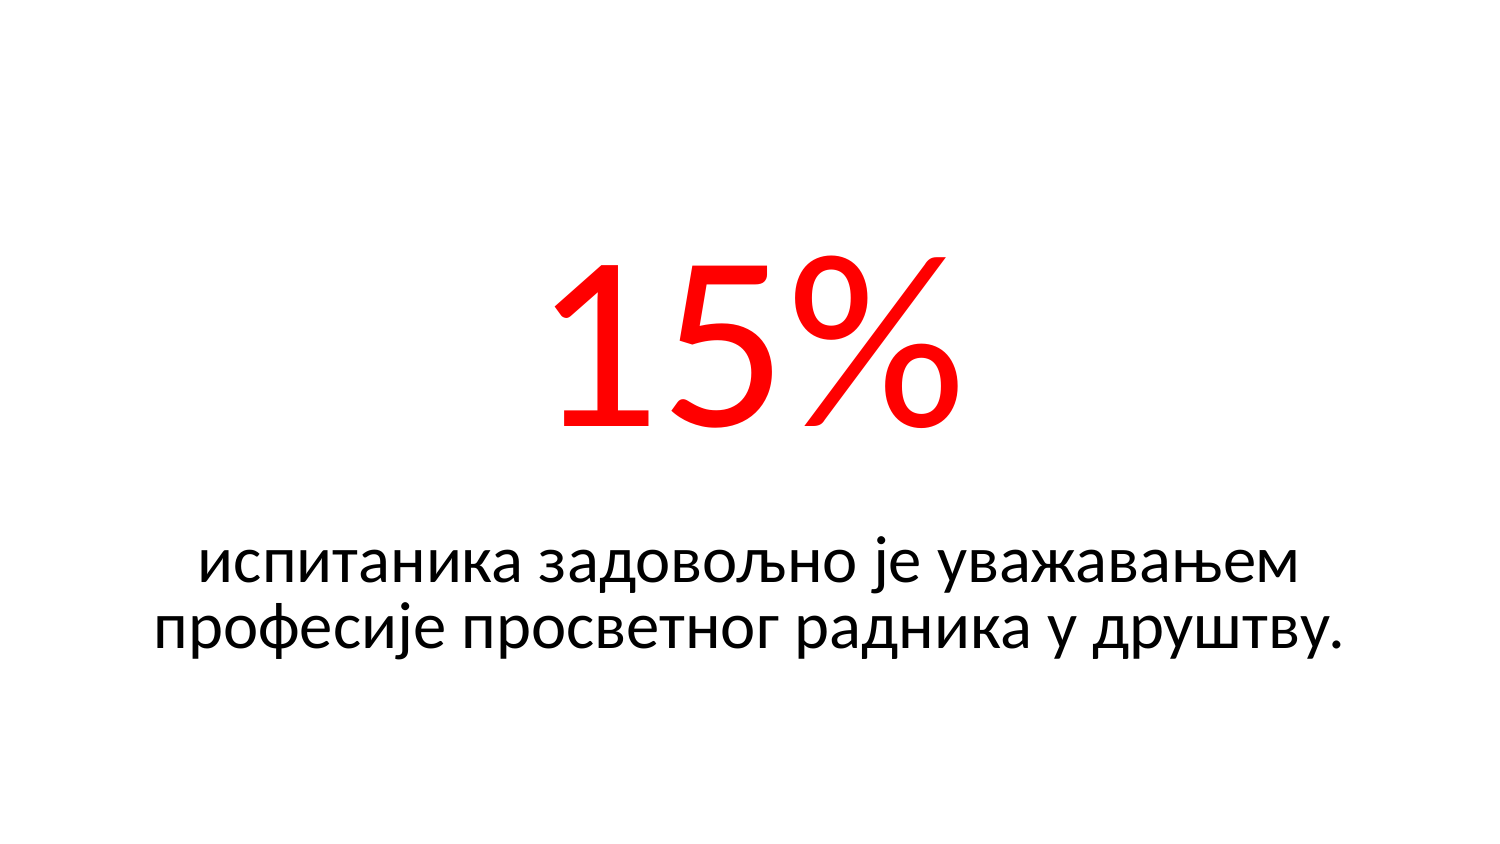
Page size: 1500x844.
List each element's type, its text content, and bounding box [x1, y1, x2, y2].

list испитаника задовољно је уважавањем професије просветног радника у друштву. [51, 517, 1449, 731]
title 15% [51, 181, 1449, 504]
